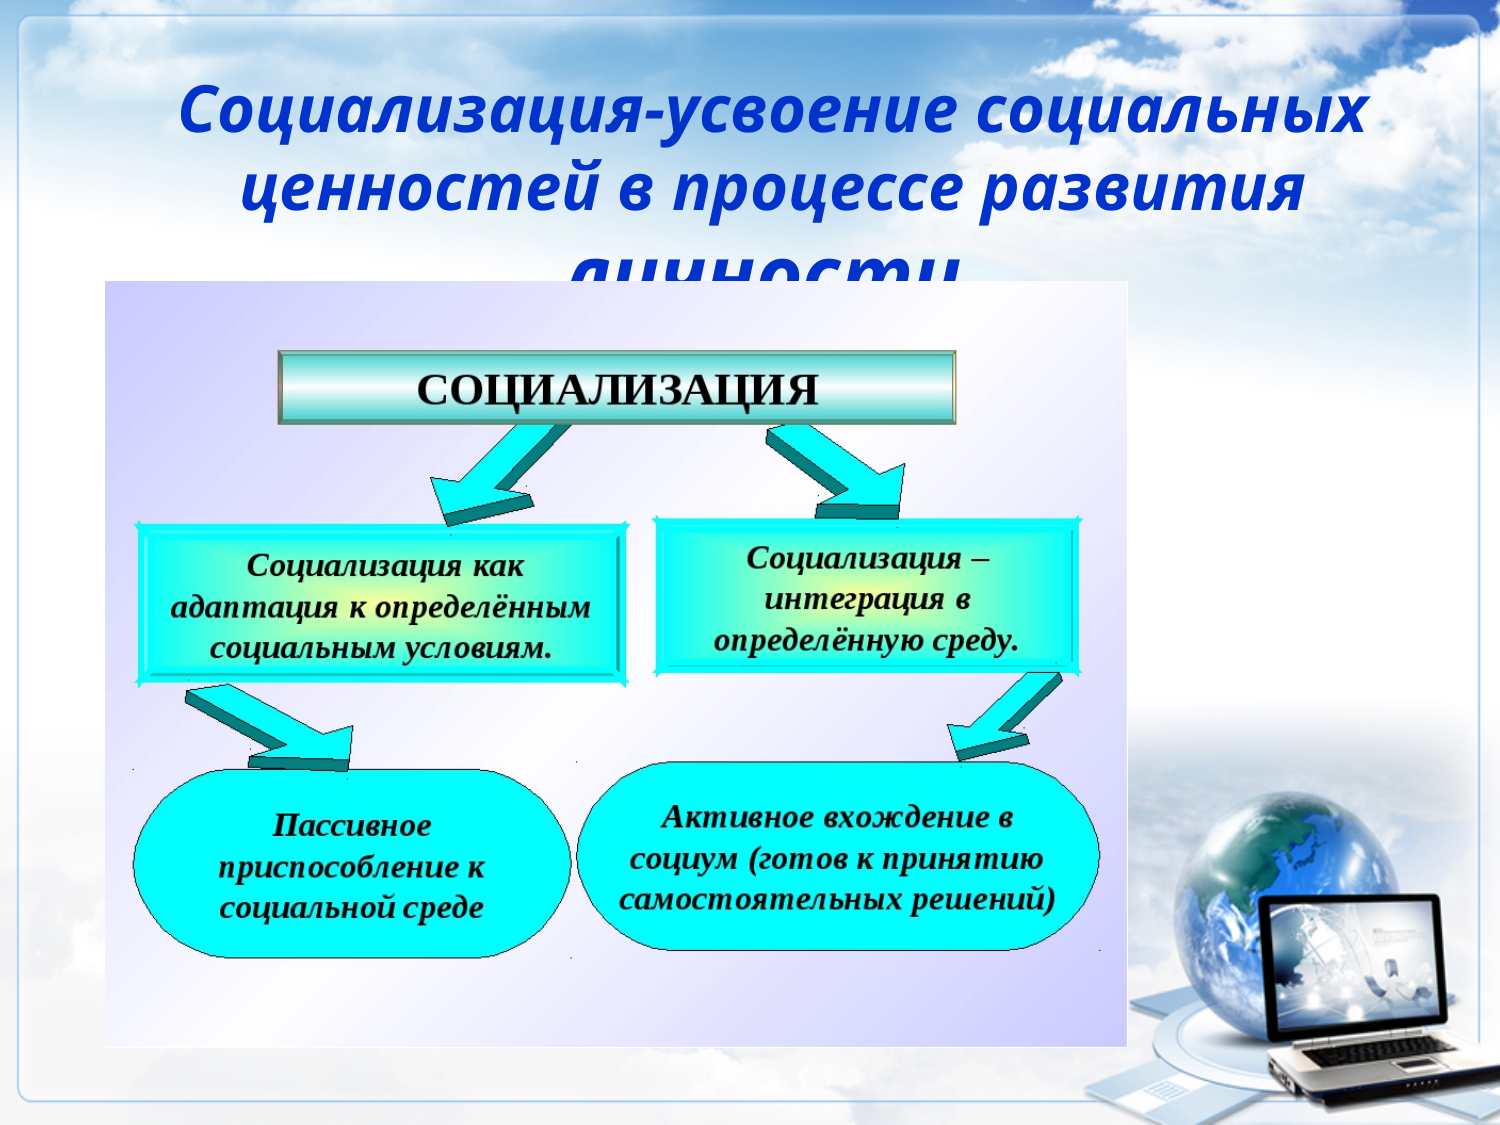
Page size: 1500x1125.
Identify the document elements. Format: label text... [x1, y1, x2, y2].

picture [0, 0, 1500, 1125]
title Социализация-усвоение социальных ценностей в процессе развития личности. [46, 58, 1500, 329]
